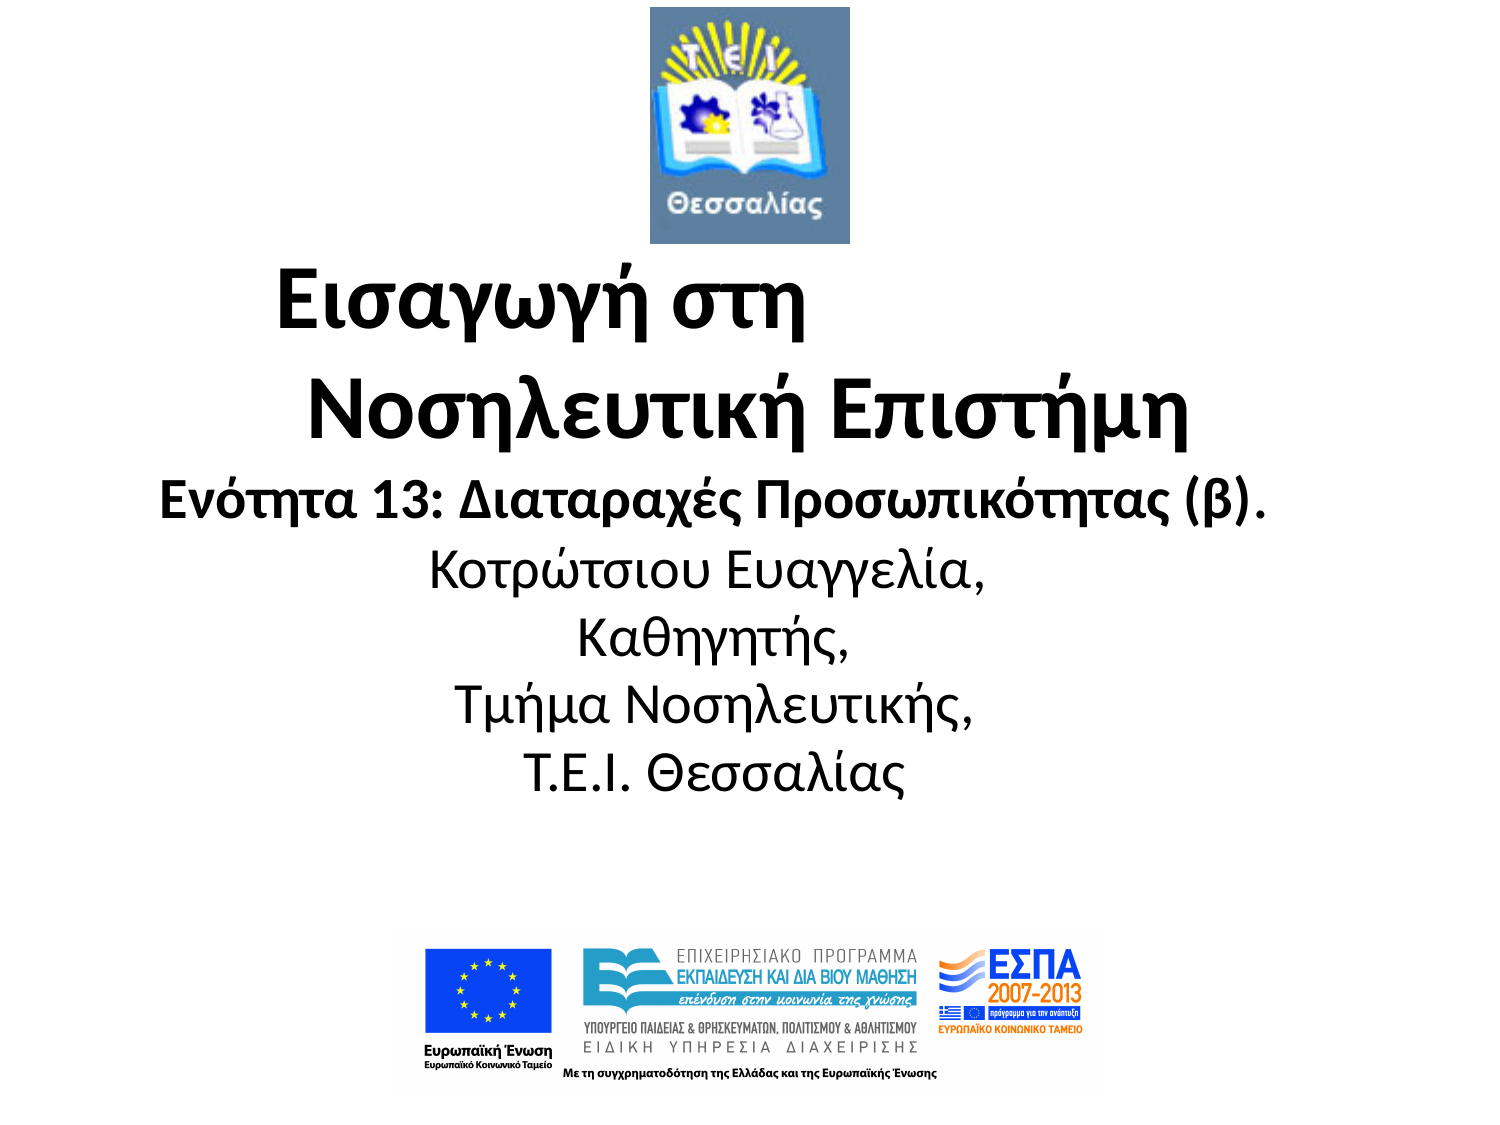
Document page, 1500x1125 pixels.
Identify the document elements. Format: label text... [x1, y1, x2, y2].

title Εισαγωγή στη Νοσηλευτική Επιστήμη [112, 226, 1388, 444]
subtitle Ενότητα 13: Διαταραχές Προσωπικότητας (β). Κοτρώτσιου Ευαγγελία, Καθηγητής, Τμήμα Νοσηλευτικής, T.E.I. Θεσσαλίας [41, 444, 1388, 1110]
picture [396, 928, 1104, 1098]
picture [650, 6, 850, 244]
